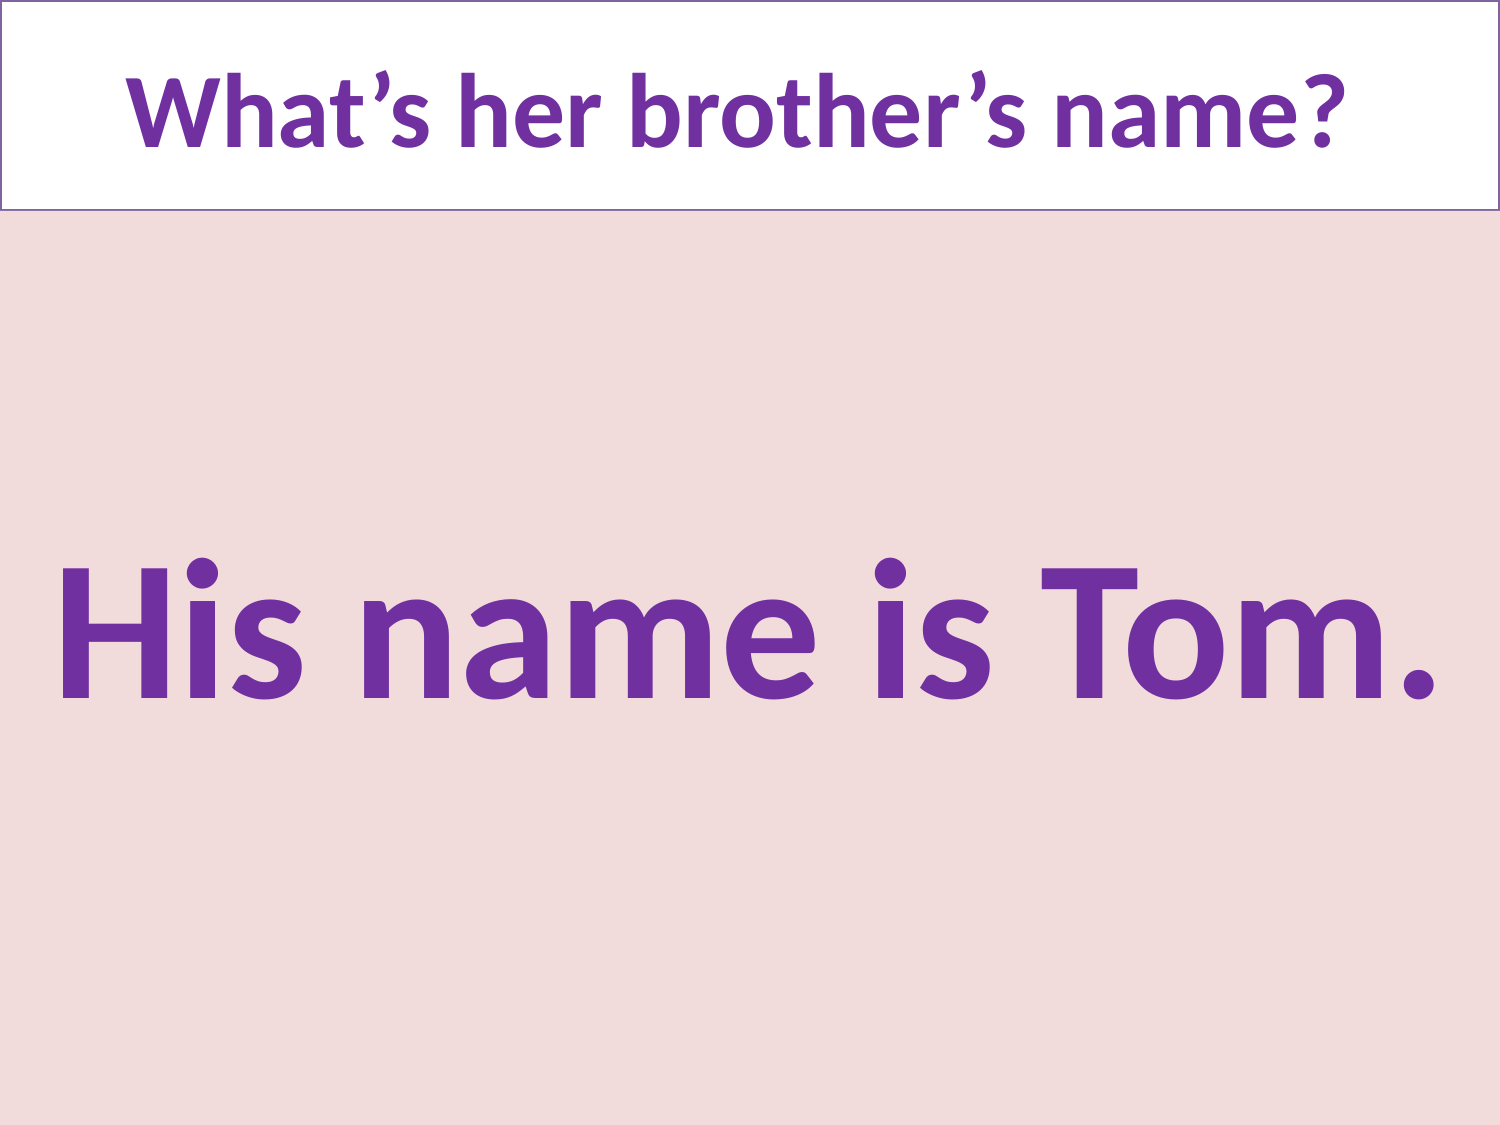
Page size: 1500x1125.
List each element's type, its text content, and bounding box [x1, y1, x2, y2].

subtitle His name is Tom. [0, 210, 1500, 1125]
title What’s her brother’s name? [0, 0, 1500, 210]
